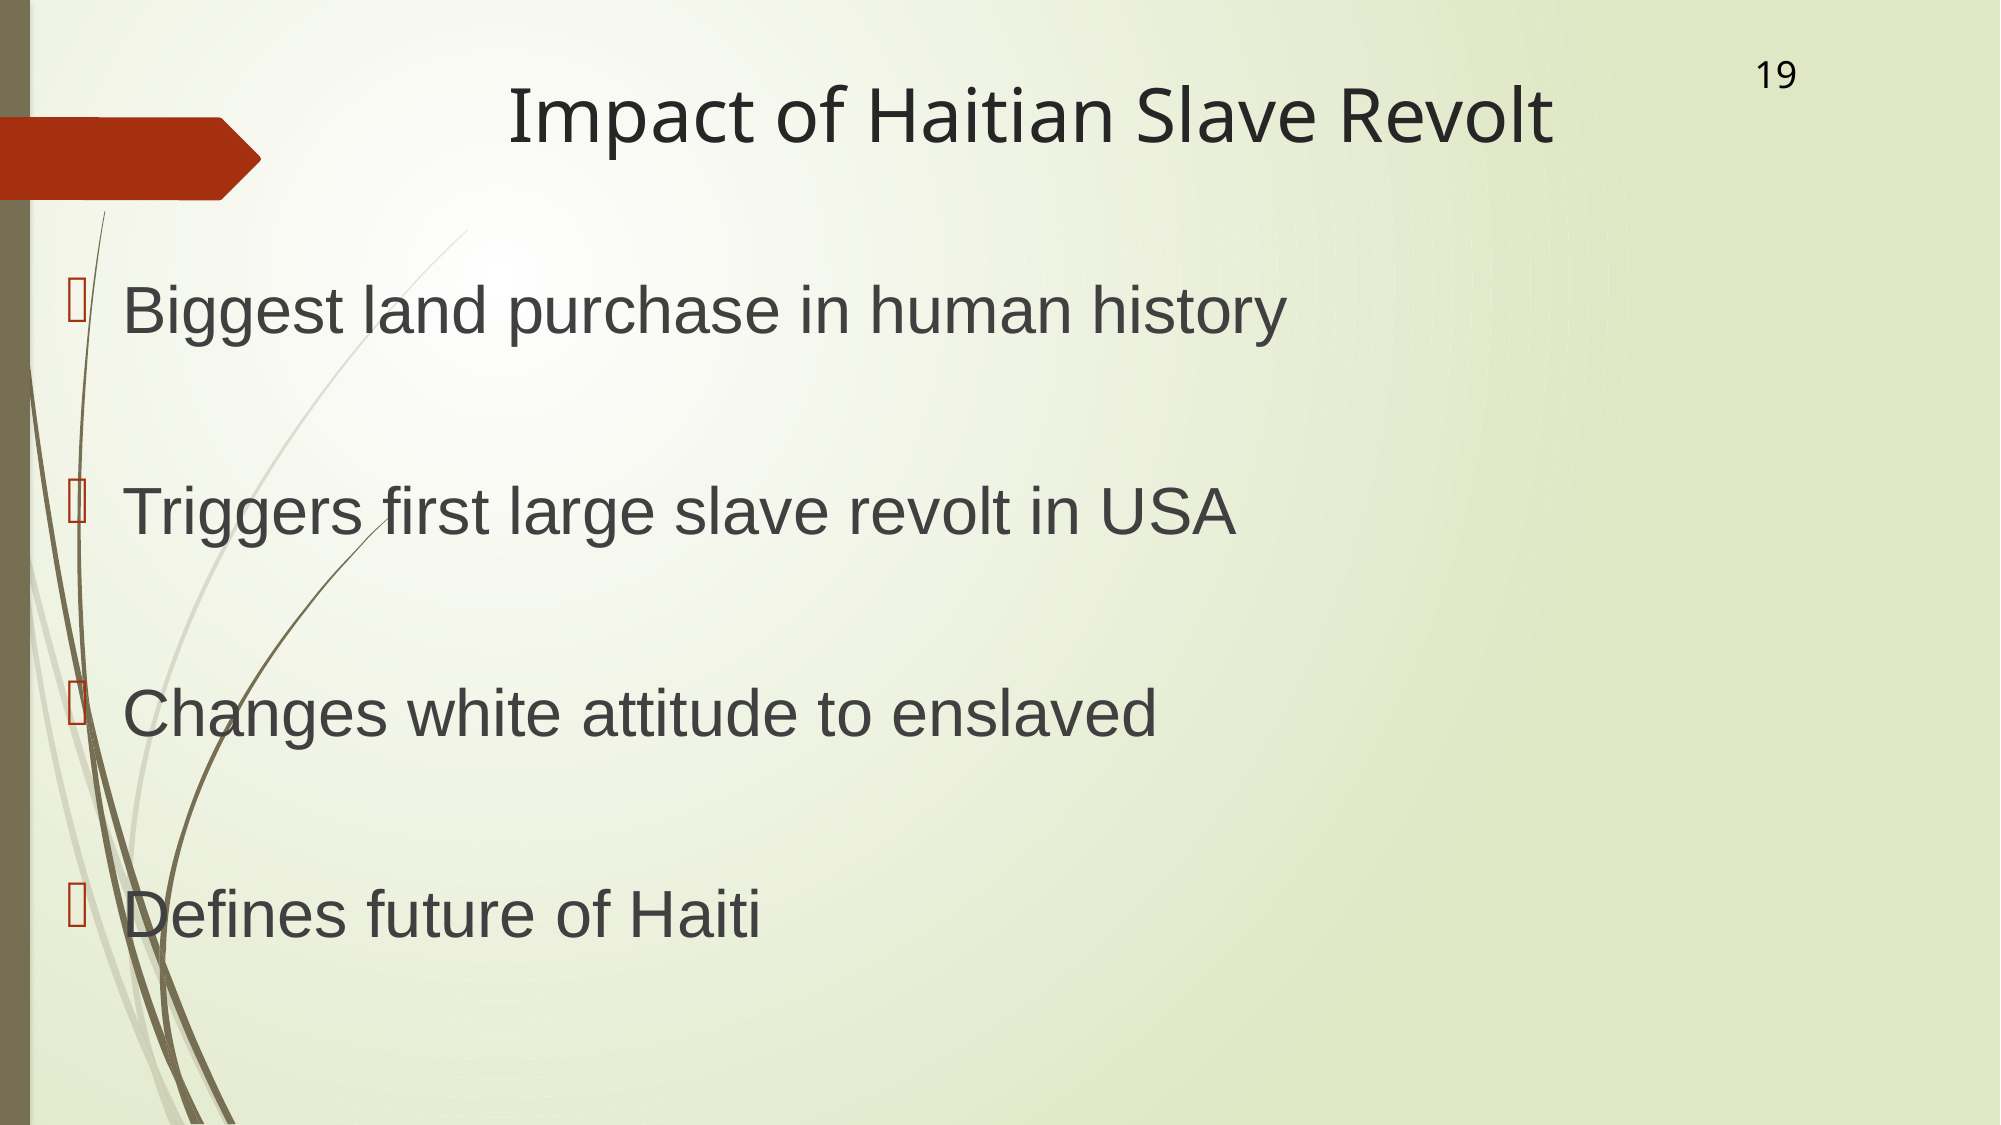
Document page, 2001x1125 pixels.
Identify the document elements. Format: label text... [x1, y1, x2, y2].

list Biggest land purchase in human history Triggers first large slave revolt in USA Changes white attitude to enslaved Defines future of Haiti [51, 258, 2000, 1079]
title Impact of Haitian Slave Revolt [493, 60, 1956, 258]
text_box 19 [1739, 43, 1813, 103]
